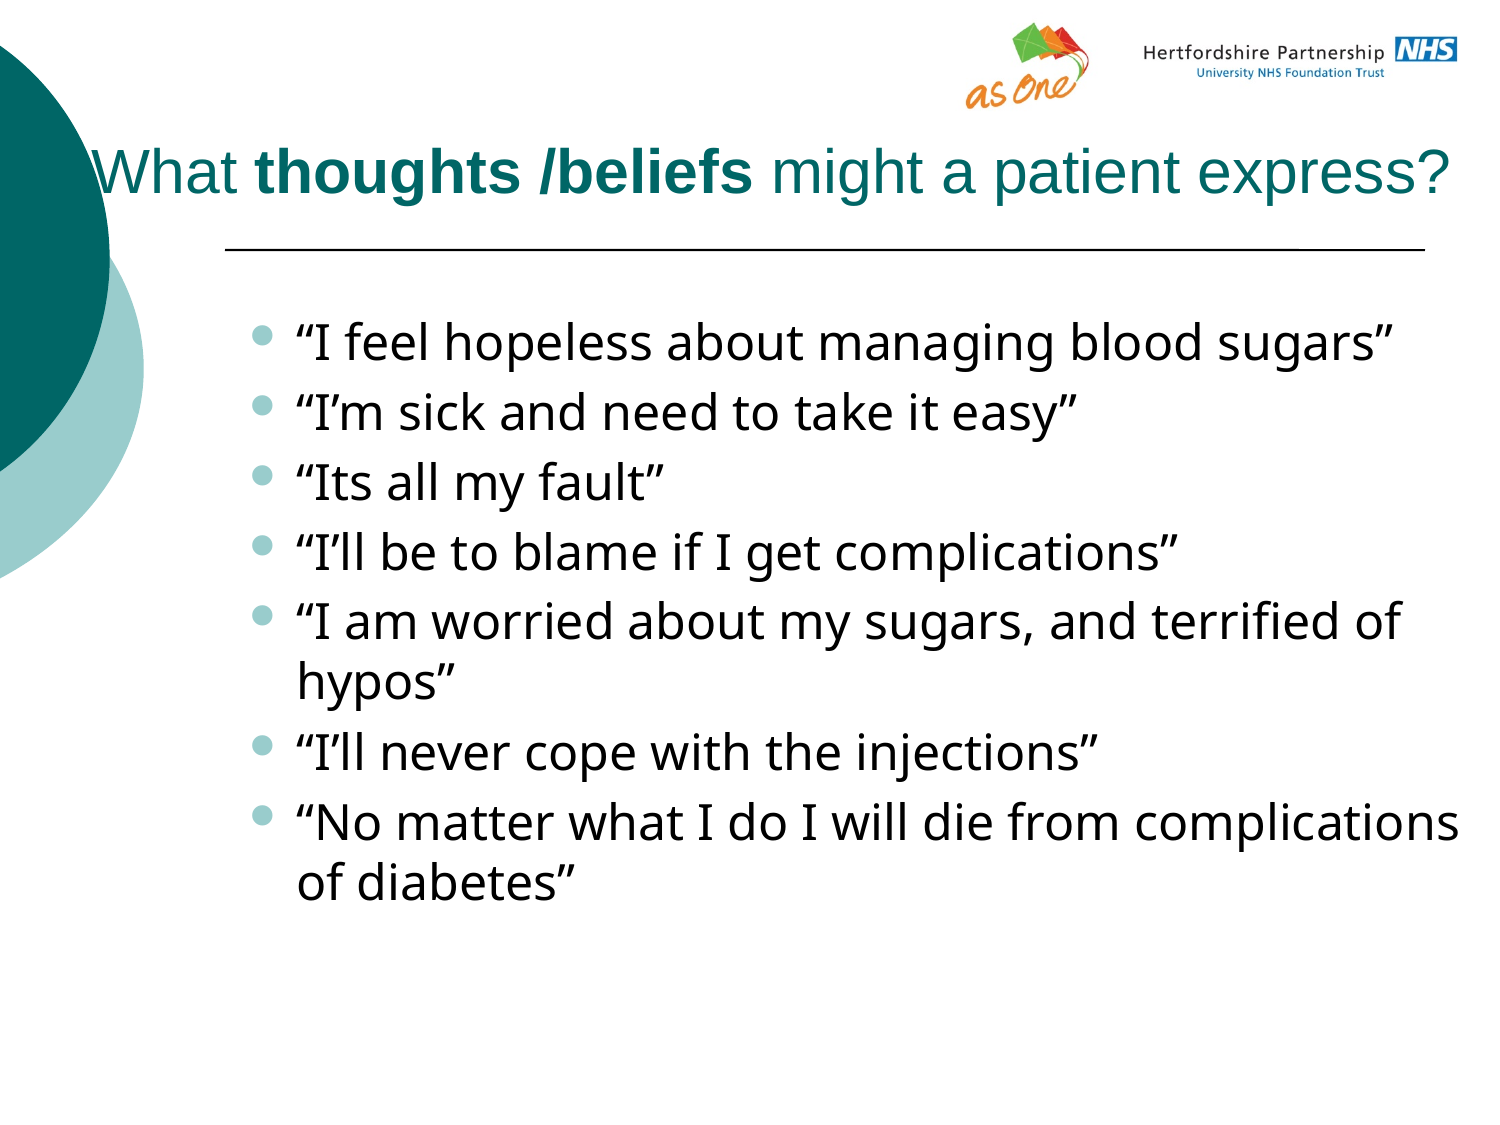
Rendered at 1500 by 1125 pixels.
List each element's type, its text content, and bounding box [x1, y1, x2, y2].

list “I feel hopeless about managing blood sugars” “I’m sick and need to take it easy” “Its all my fault” “I’ll be to blame if I get complications” “I am worried about my sugars, and terrified of hypos” “I’ll never cope with the injections” “No matter what I do I will die from complications of diabetes” [159, 302, 1483, 978]
picture [955, 12, 1470, 66]
title What thoughts /beliefs might a patient express? [76, 66, 1500, 214]
